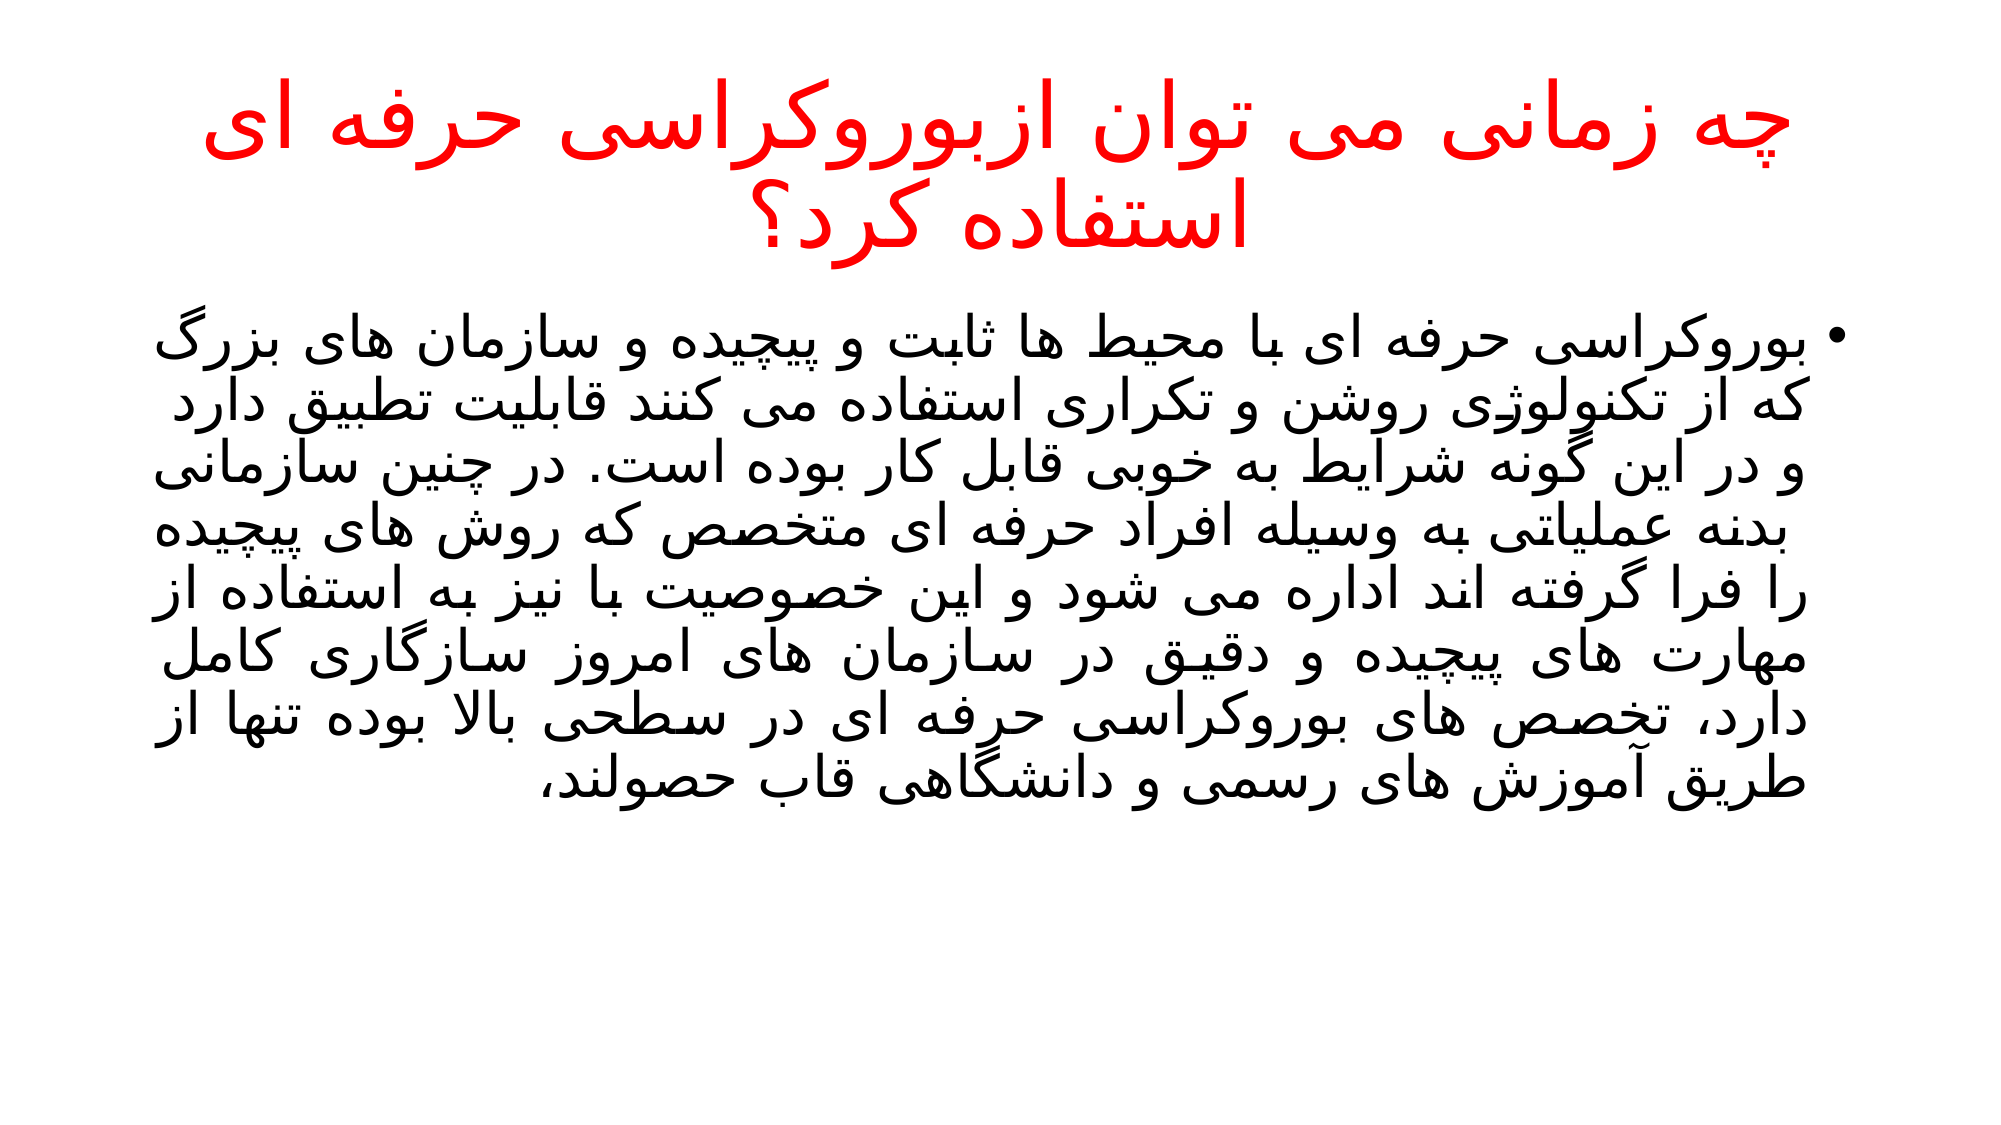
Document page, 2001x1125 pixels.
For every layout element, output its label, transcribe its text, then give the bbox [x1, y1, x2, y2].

list بوروکراسی حرفه ای با محیط ها ثابت و پیچیده و سازمان های بزرگ که از تکنولوژی روشن و تکراری استفاده می کنند قابلیت تطبیق دارد و در این گونه شرایط به خوبی قابل کار بوده است. در چنین سازمانی بدنه عملیاتی به وسیله افراد حرفه ای متخصص که روش های پیچیده را فرا گرفته اند اداره می شود و این خصوصیت با نیز به استفاده از مهارت های پیچیده و دقیق در سازمان های امروز سازگاری کامل دارد، تخصص های بوروکراسی حرفه ای در سطحی بالا بوده تنها از طریق آموزش های رسمی و دانشگاهی قاب حصولند، [137, 299, 1863, 1014]
title چه زمانی می توان ازبوروکراسی حرفه ای استفاده کرد؟ [137, 59, 1863, 278]
